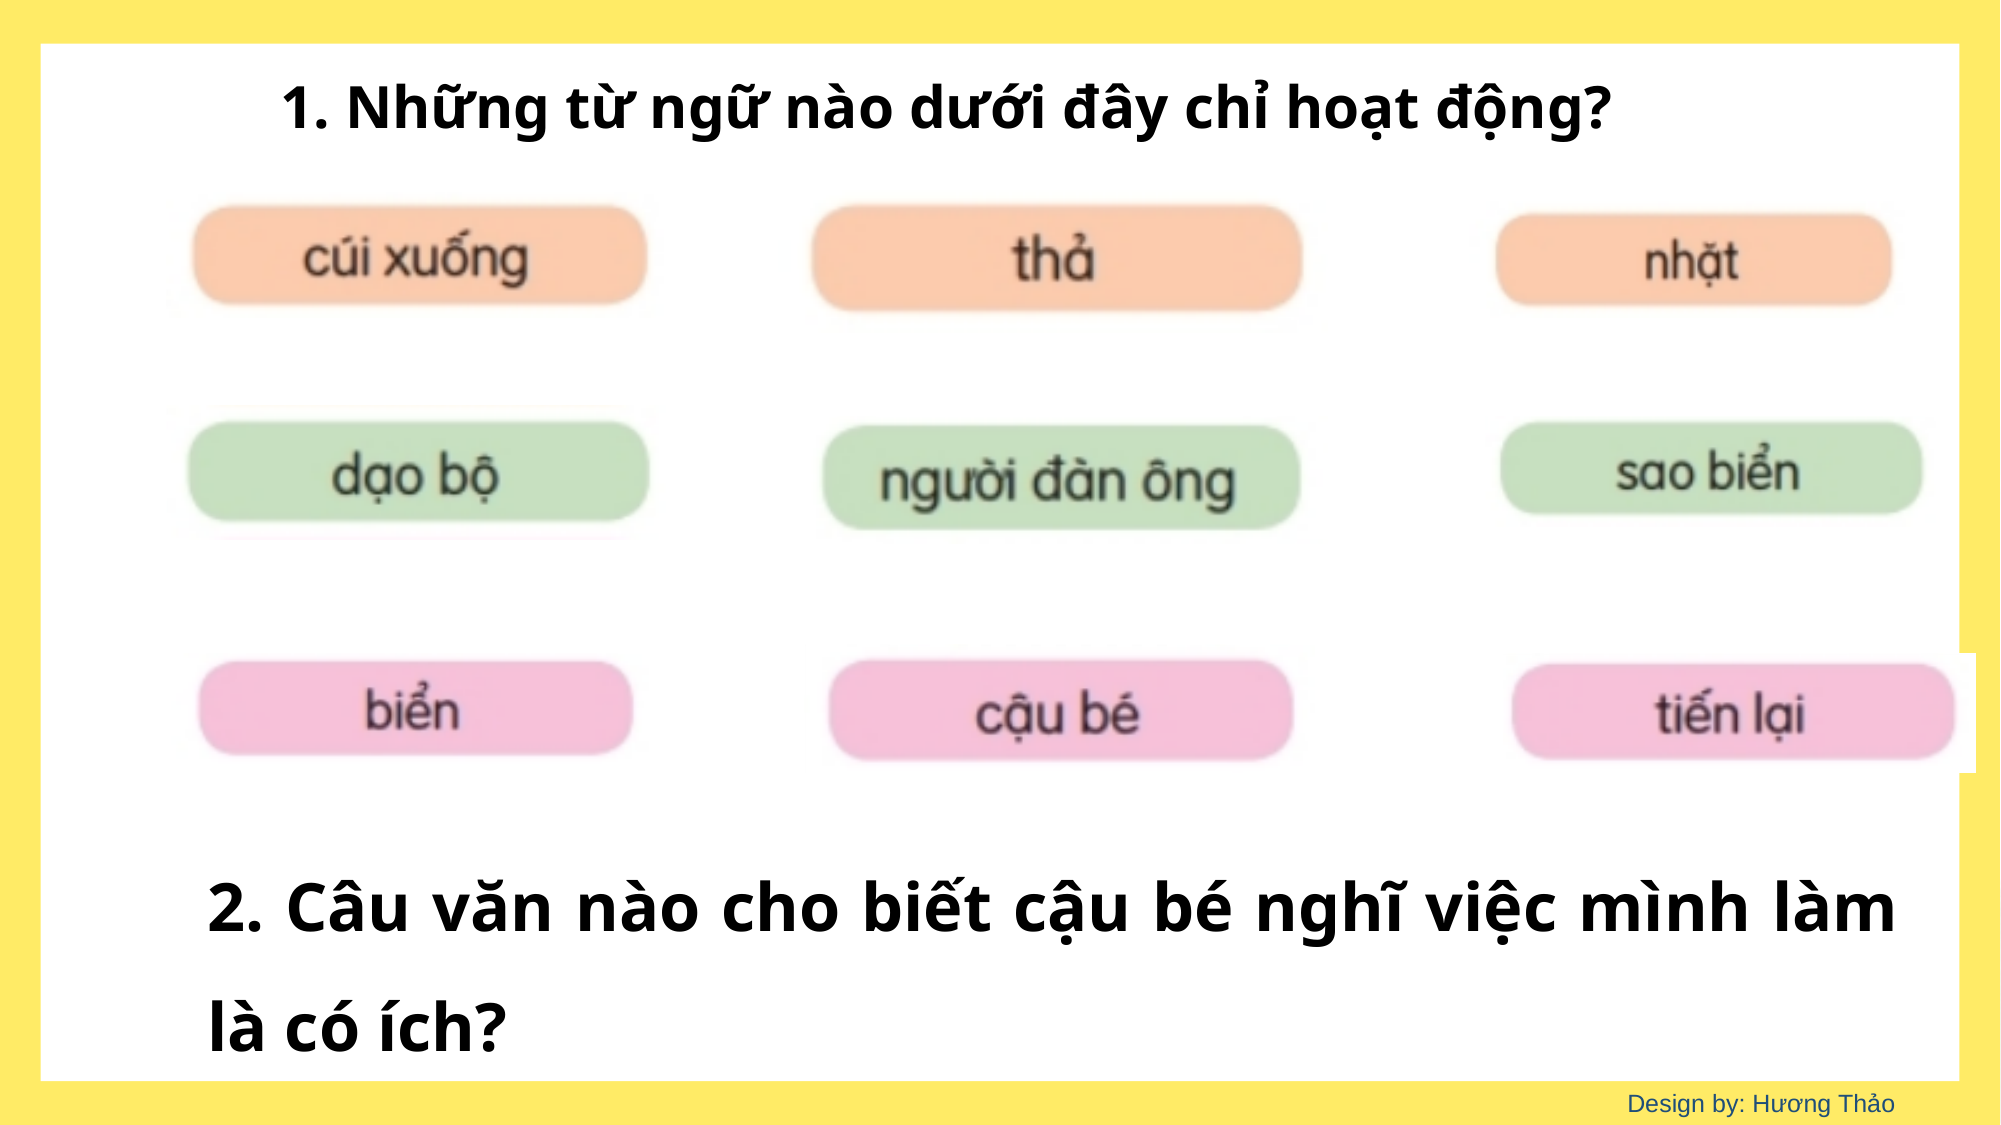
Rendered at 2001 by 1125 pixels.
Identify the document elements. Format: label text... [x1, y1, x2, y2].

picture [1462, 189, 1915, 318]
text_box 1. Những từ ngữ nào dưới đây chỉ hoạt động? [265, 63, 1850, 148]
picture [1503, 653, 1976, 773]
picture [787, 416, 1328, 544]
picture [166, 653, 660, 773]
picture [804, 644, 1315, 773]
picture [166, 405, 673, 540]
picture [1485, 416, 1948, 527]
picture [166, 189, 673, 318]
text_box 2. Câu văn nào cho biết cậu bé nghĩ việc mình làm là có ích? [192, 816, 1915, 1072]
picture [767, 189, 1328, 334]
